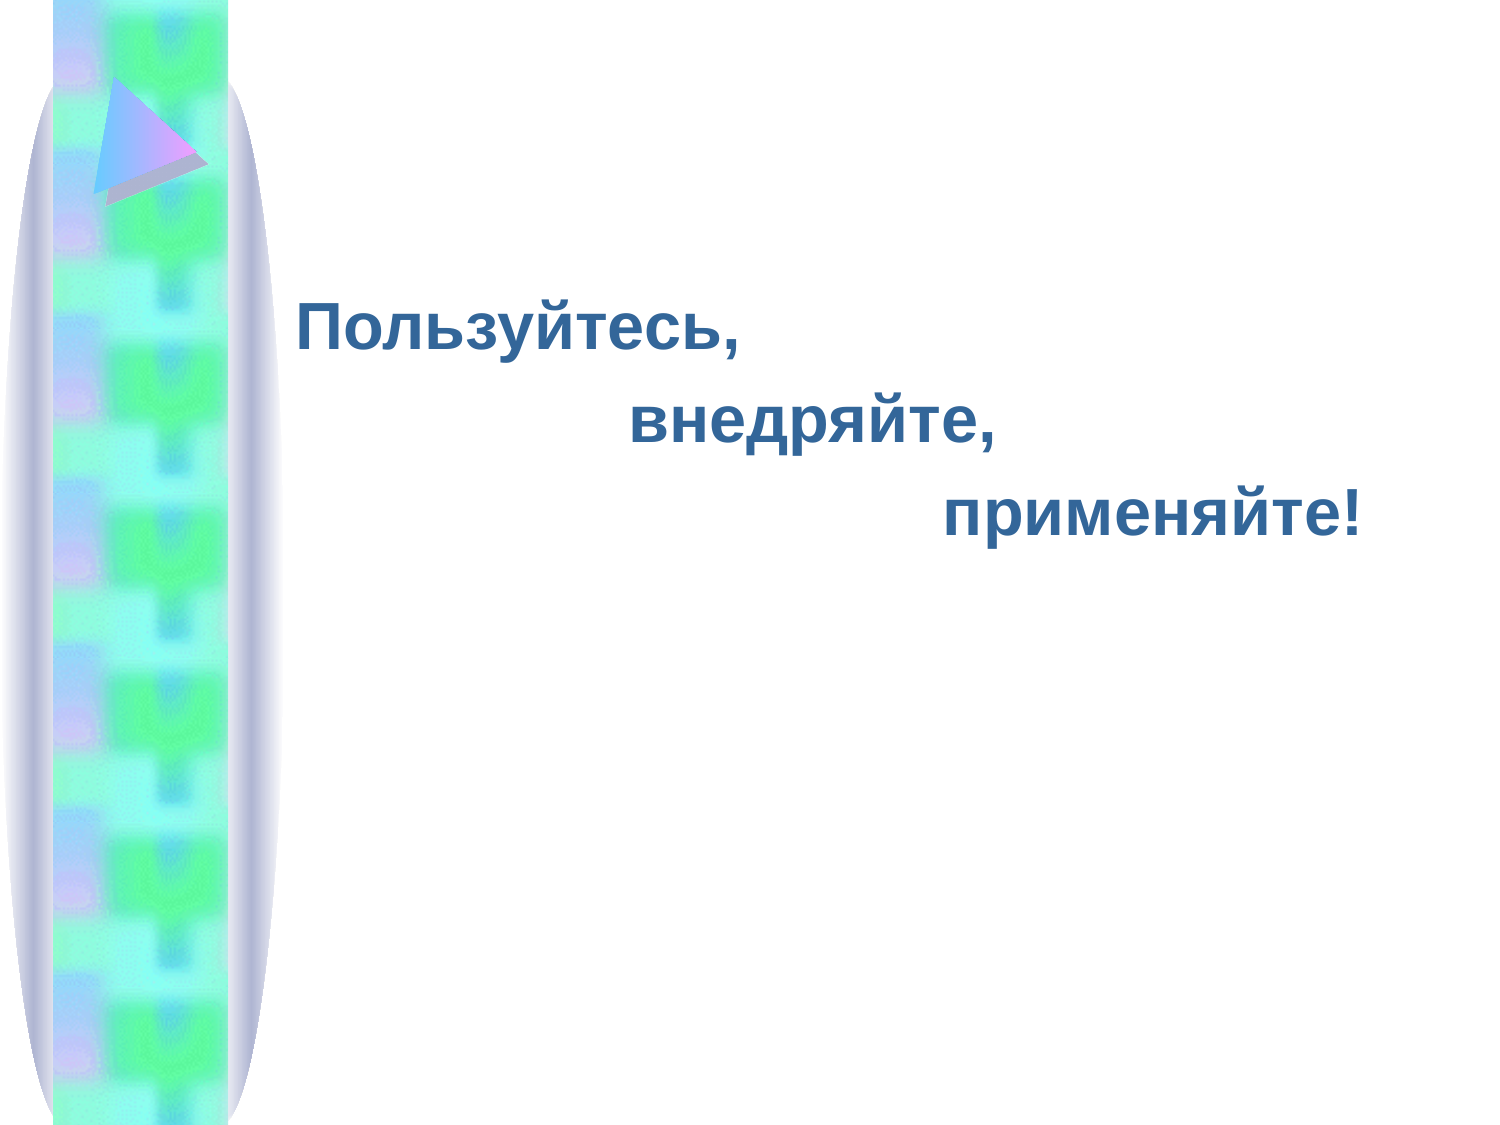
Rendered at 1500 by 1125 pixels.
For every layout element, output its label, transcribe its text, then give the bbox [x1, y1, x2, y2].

list Пользуйтесь, внедряйте, применяйте! [224, 274, 1500, 951]
picture [53, 0, 229, 1125]
